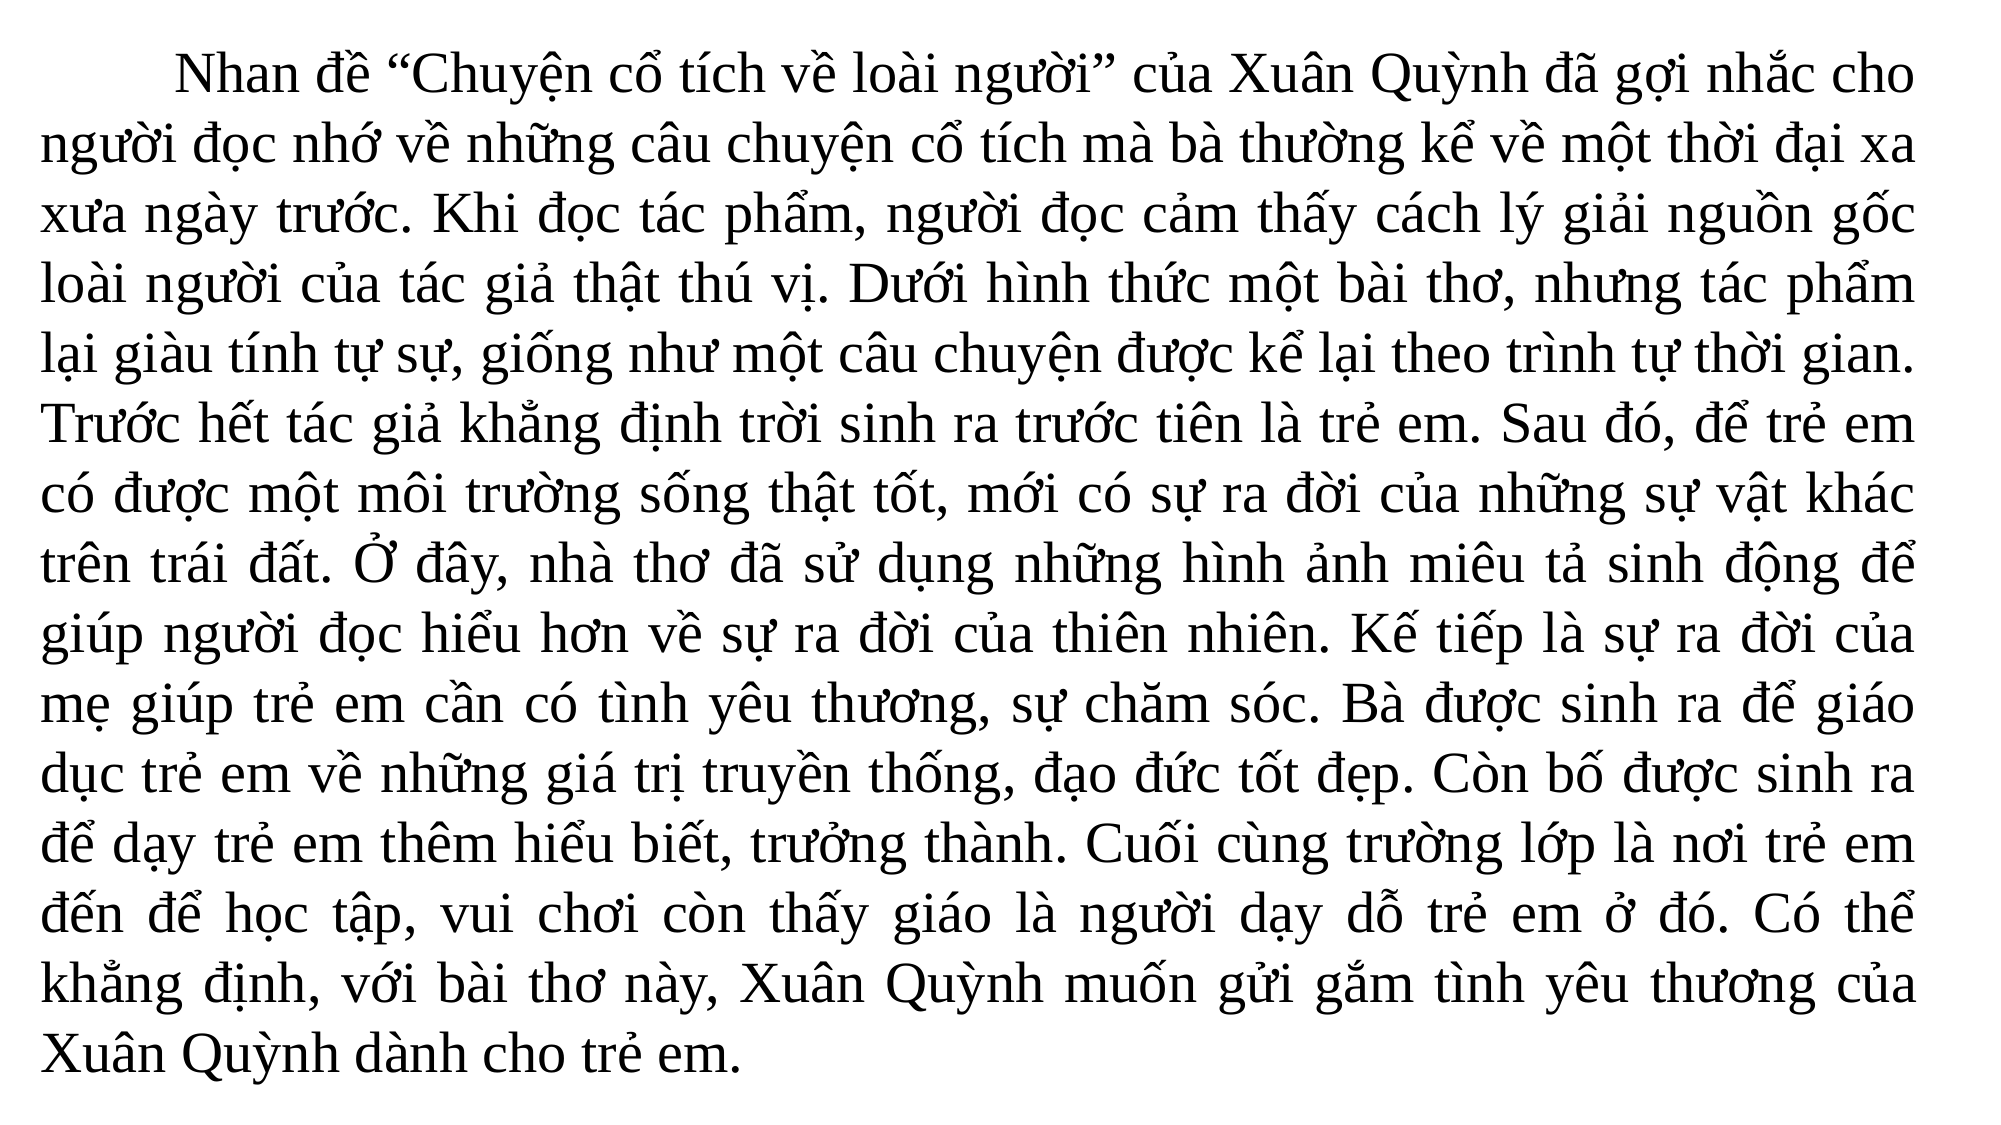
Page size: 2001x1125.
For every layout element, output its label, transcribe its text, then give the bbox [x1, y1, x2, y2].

text_box Nhan đề “Chuyện cổ tích về loài người” của Xuân Quỳnh đã gợi nhắc cho người đọc nhớ về những câu chuyện cổ tích mà bà thường kể về một thời đại xa xưa ngày trước. Khi đọc tác phẩm, người đọc cảm thấy cách lý giải nguồn gốc loài người của tác giả thật thú vị. Dưới hình thức một bài thơ, nhưng tác phẩm lại giàu tính tự sự, giống như một câu chuyện được kể lại theo trình tự thời gian. Trước hết tác giả khẳng định trời sinh ra trước tiên là trẻ em. Sau đó, để trẻ em có được một môi trường sống thật tốt, mới có sự ra đời của những sự vật khác trên trái đất. Ở đây, nhà thơ đã sử dụng những hình ảnh miêu tả sinh động để giúp người đọc hiểu hơn về sự ra đời của thiên nhiên. Kế tiếp là sự ra đời của mẹ giúp trẻ em cần có tình yêu thương, sự chăm sóc. Bà được sinh ra để giáo dục trẻ em về những giá trị truyền thống, đạo đức tốt đẹp. Còn bố được sinh ra để dạy trẻ em thêm hiểu biết, trưởng thành. Cuối cùng trường lớp là nơi trẻ em đến để học tập, vui chơi còn thấy giáo là người dạy dỗ trẻ em ở đó. Có thể khẳng định, với bài thơ này, Xuân Quỳnh muốn gửi gắm tình yêu thương của Xuân Quỳnh dành cho trẻ em. [25, 26, 1932, 1125]
